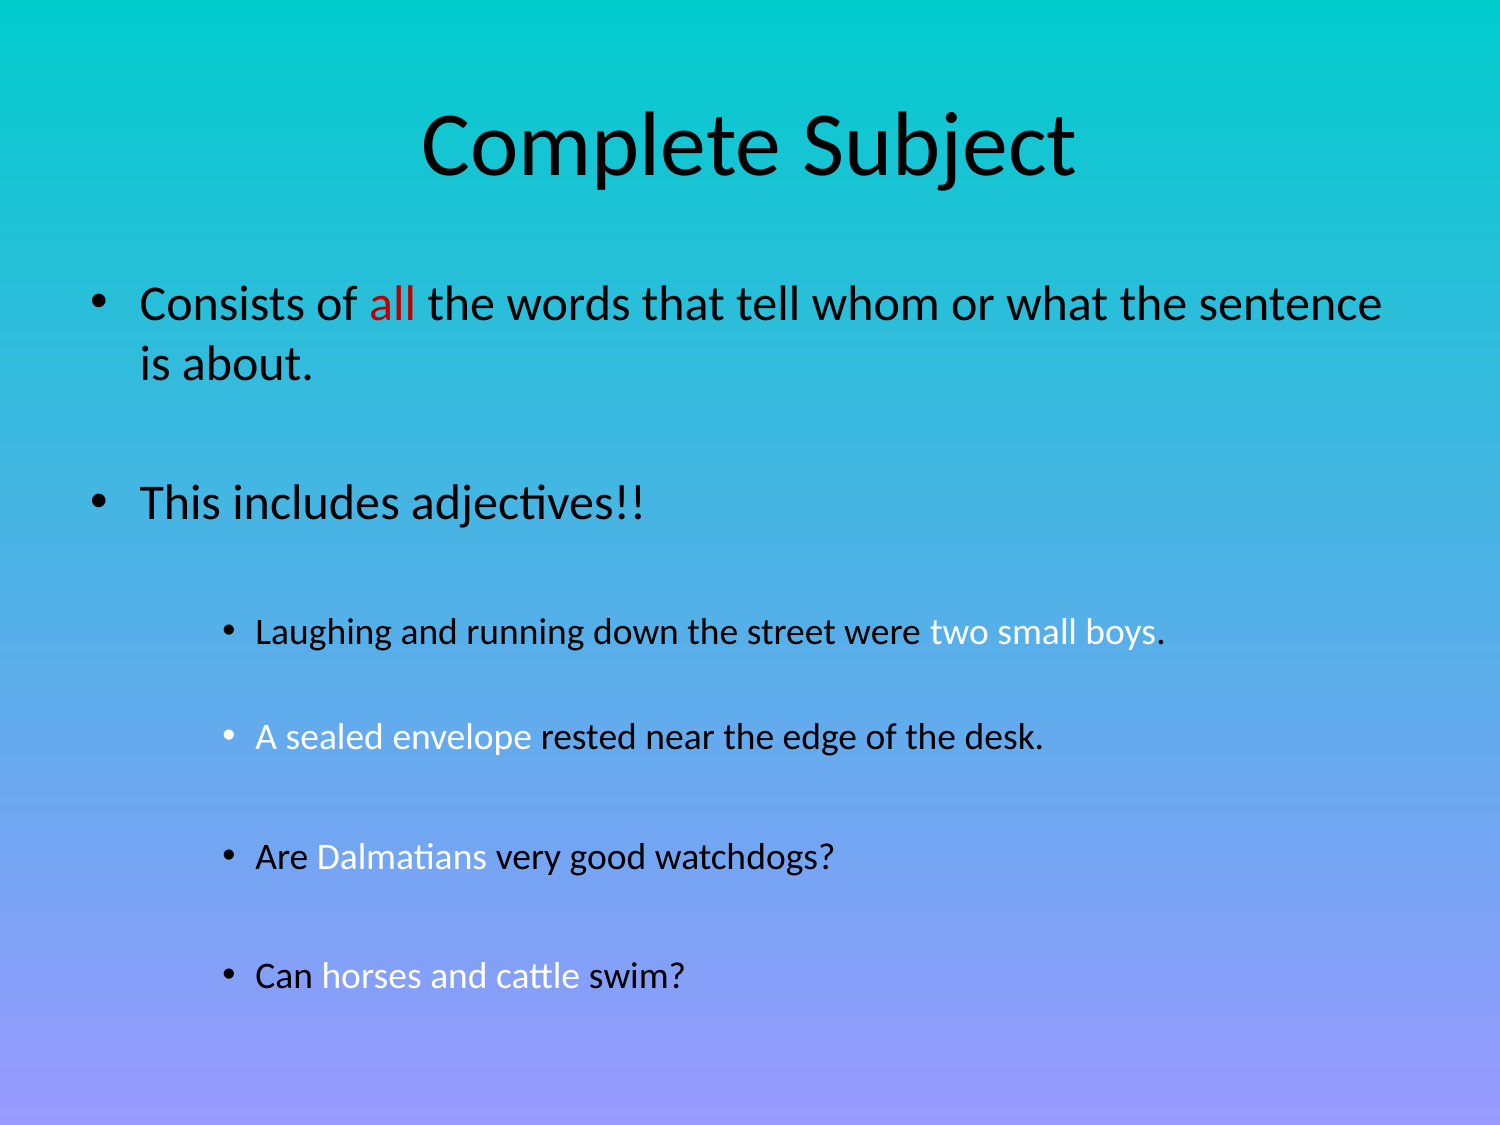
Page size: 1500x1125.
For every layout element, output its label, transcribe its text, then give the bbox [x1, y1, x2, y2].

title Complete Subject [75, 45, 1425, 233]
list Consists of all the words that tell whom or what the sentence is about. This includes adjectives!! Laughing and running down the street were two small boys. A sealed envelope rested near the edge of the desk. Are Dalmatians very good watchdogs? Can horses and cattle swim? [75, 262, 1425, 1005]
